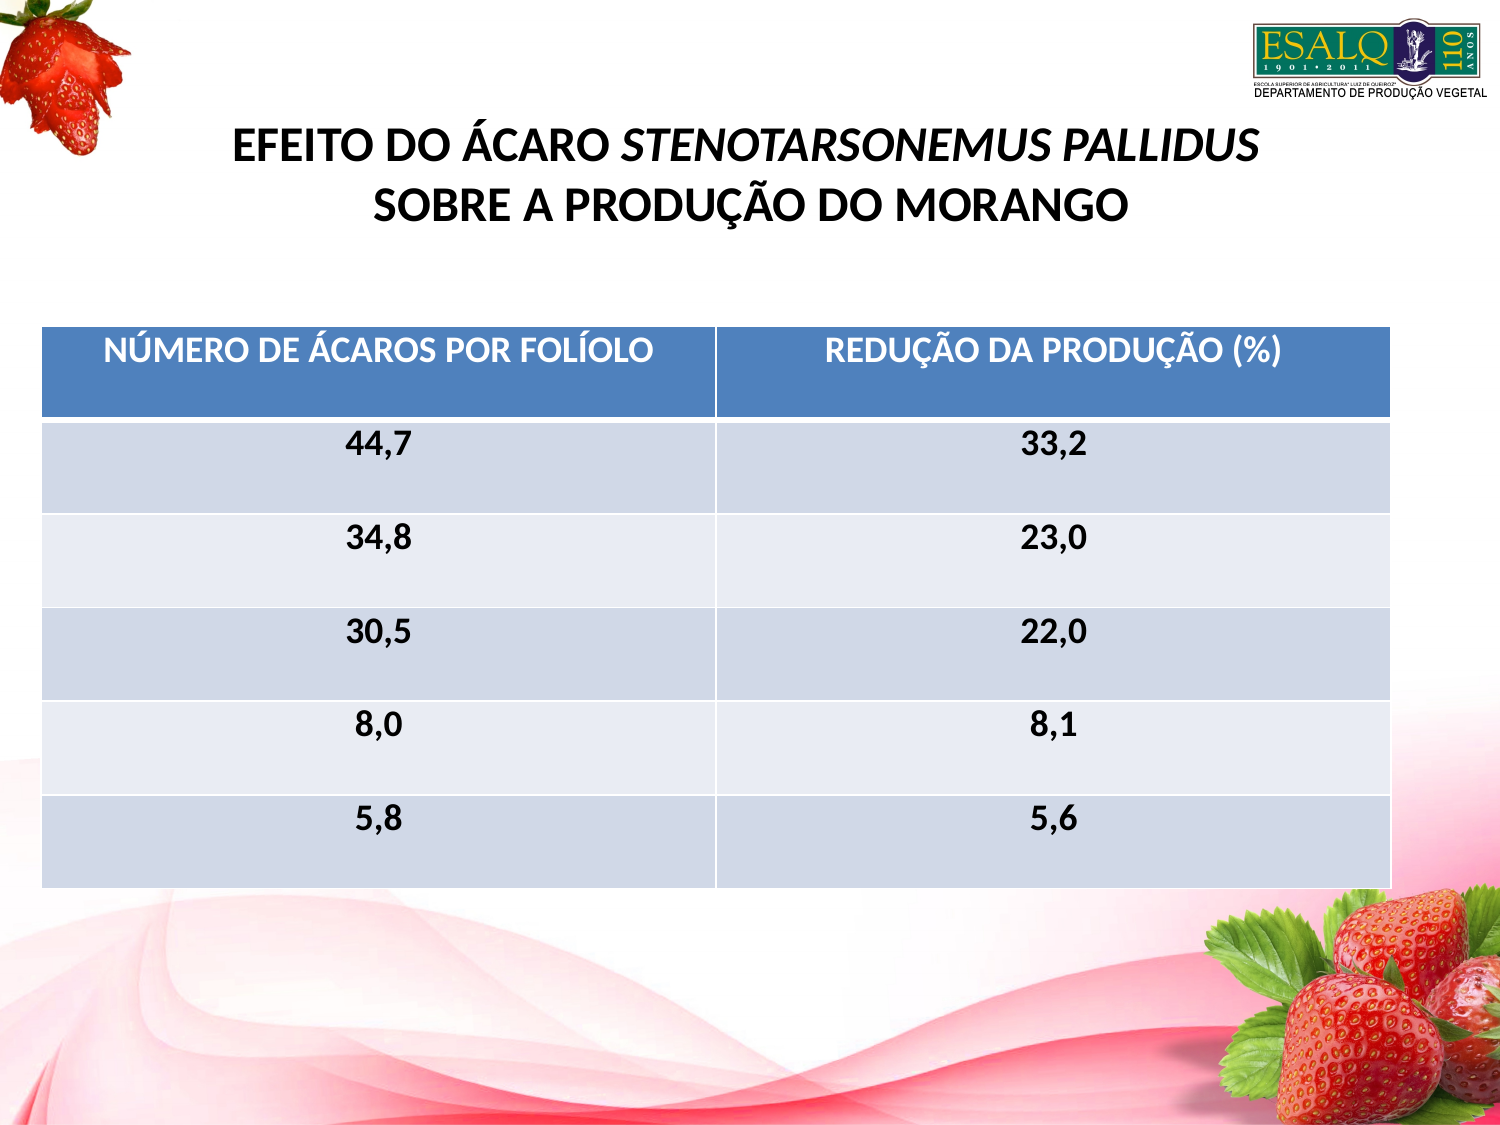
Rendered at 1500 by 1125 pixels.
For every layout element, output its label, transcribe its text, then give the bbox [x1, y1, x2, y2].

table_cell 22,0 [717, 608, 1390, 700]
table_cell 5,6 [717, 796, 1390, 888]
table_cell 8,1 [717, 702, 1390, 794]
table_cell 34,8 [42, 515, 715, 607]
table_cell 23,0 [717, 515, 1390, 607]
table_cell 8,0 [42, 702, 715, 794]
picture [0, 0, 1500, 1125]
table_header NÚMERO DE ÁCAROS POR FOLÍOLO [42, 327, 715, 417]
table_cell 33,2 [717, 423, 1390, 513]
table_cell 30,5 [42, 608, 715, 700]
title EFEITO DO ÁCARO STENOTARSONEMUS PALLIDUS SOBRE A PRODUÇÃO DO MORANGO [76, 78, 1427, 266]
table_cell 44,7 [42, 423, 715, 513]
table_header REDUÇÃO DA PRODUÇÃO (%) [717, 327, 1390, 417]
table_cell 5,8 [42, 796, 715, 888]
